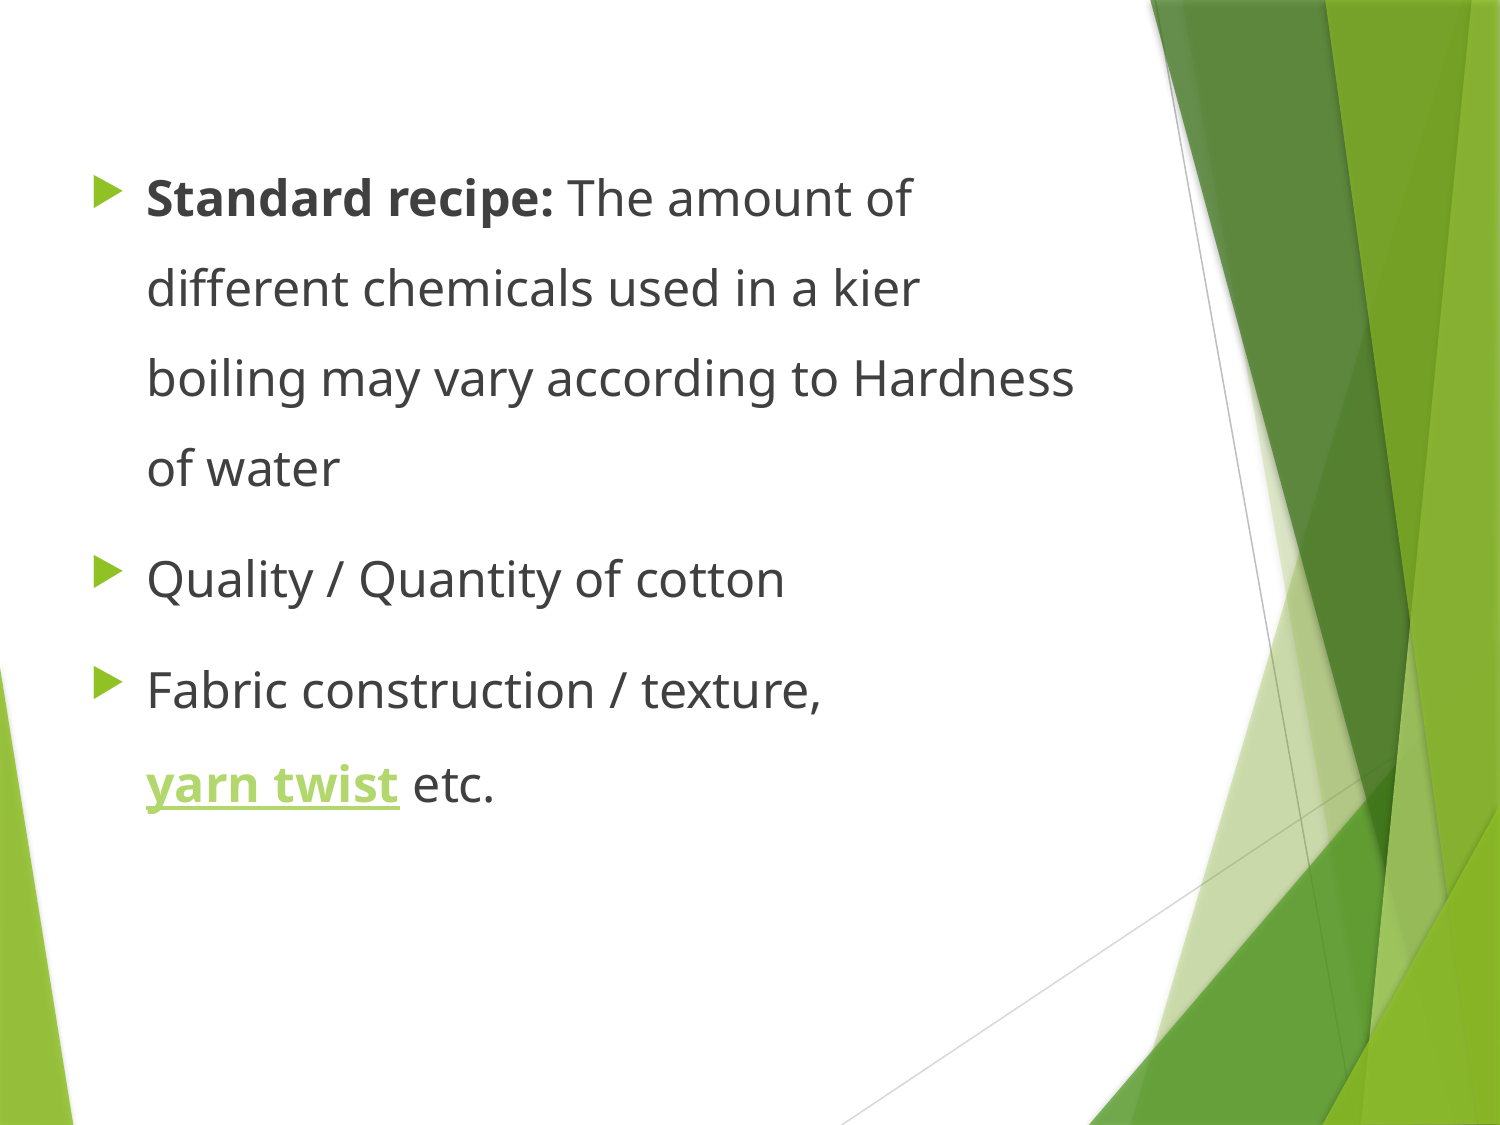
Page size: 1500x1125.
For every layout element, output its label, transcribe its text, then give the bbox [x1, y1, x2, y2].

list Standard recipe: The amount of different chemicals used in a kier boiling may vary according to Hardness of water Quality / Quantity of cotton Fabric construction / texture, yarn twist etc. [75, 128, 1105, 1005]
